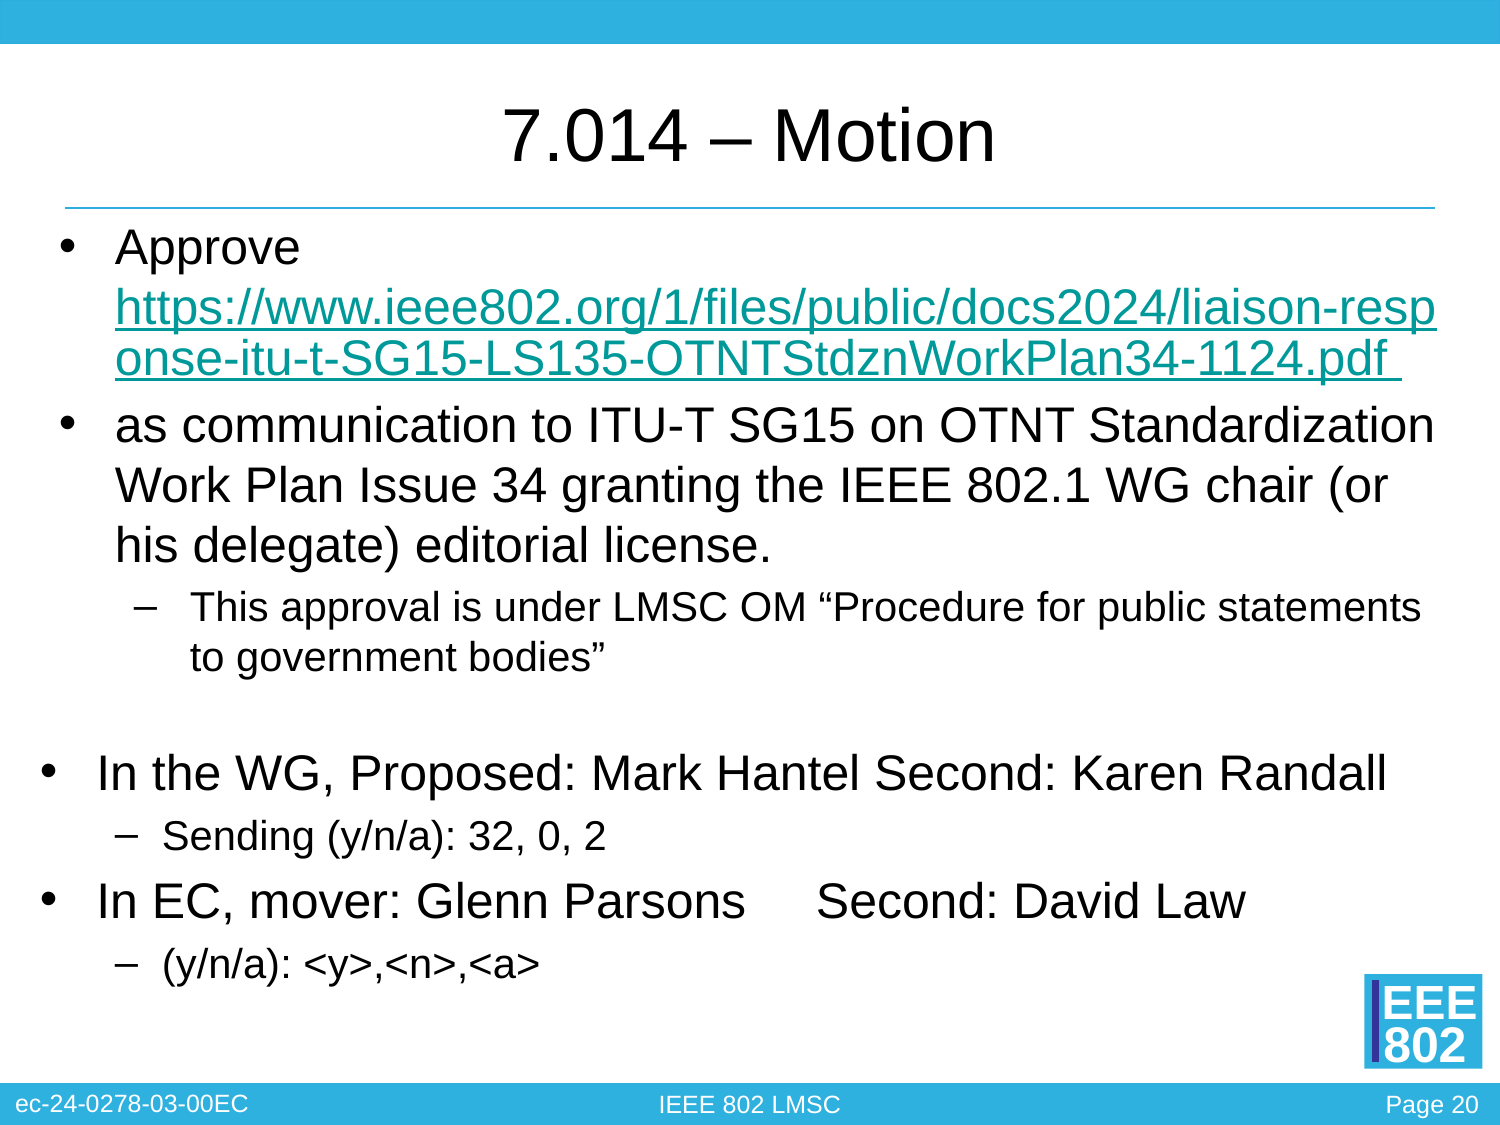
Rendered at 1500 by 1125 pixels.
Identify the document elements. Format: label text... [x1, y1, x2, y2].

title 7.014 – Motion [75, 66, 1425, 197]
list Approve https://www.ieee802.org/1/files/public/docs2024/liaison-response-itu-t-SG15-LS135-OTNTStdznWorkPlan34-1124.pdf as communication to ITU-T SG15 on OTNT Standardization Work Plan Issue 34 granting the IEEE 802.1 WG chair (or his delegate) editorial license. This approval is under LMSC OM “Procedure for public statements to government bodies” In the WG, Proposed: Mark Hantel Second: Karen Randall Sending (y/n/a): 32, 0, 2 In EC, mover: Glenn Parsons Second: David Law (y/n/a): <y>,<n>,<a> [24, 207, 1475, 1026]
